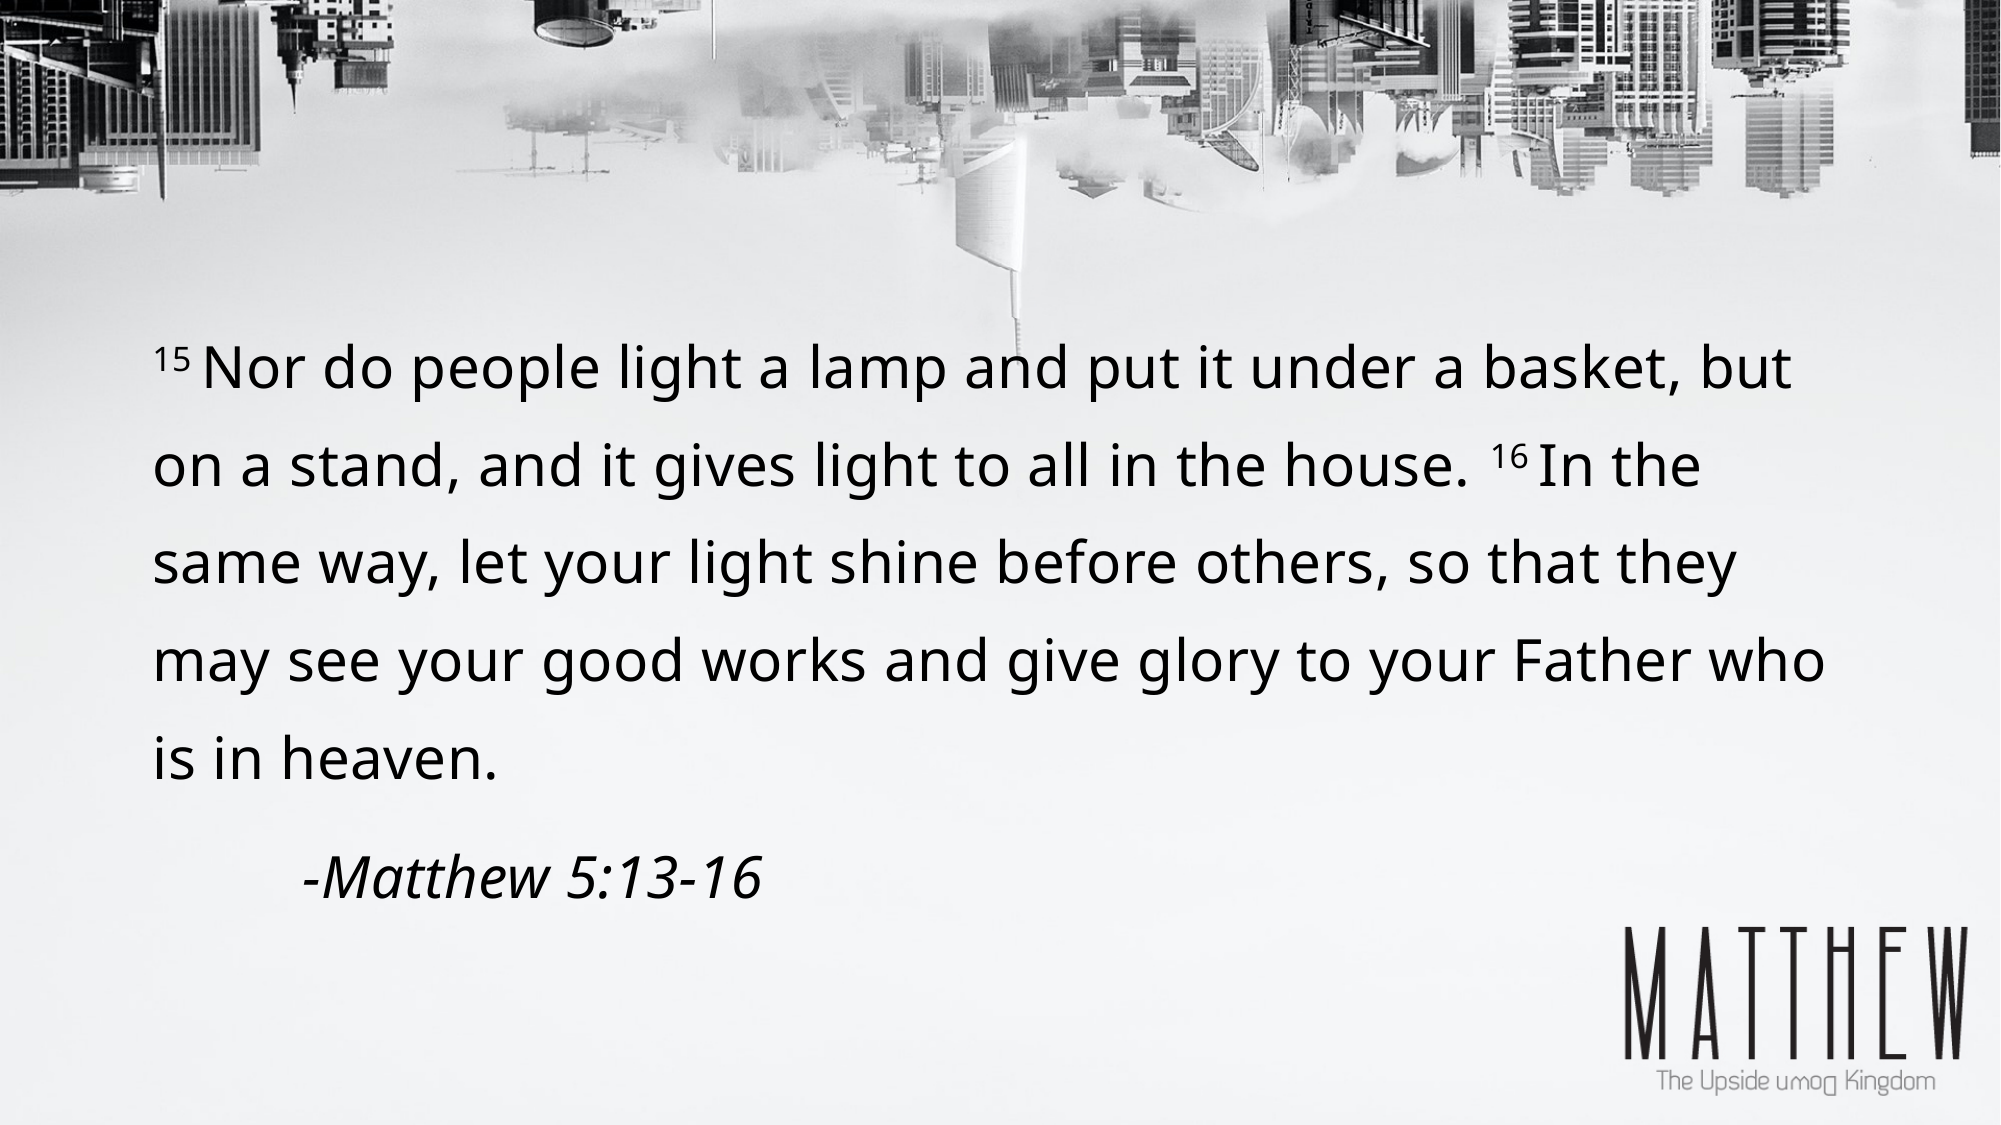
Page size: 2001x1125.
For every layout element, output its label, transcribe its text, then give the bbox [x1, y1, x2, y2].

picture [0, 0, 2001, 1125]
list 15 Nor do people light a lamp and put it under a basket, but on a stand, and it gives light to all in the house. 16 In the same way, let your light shine before others, so that they may see your good works and give glory to your Father who is in heaven. -Matthew 5:13-16 [137, 294, 1863, 1080]
